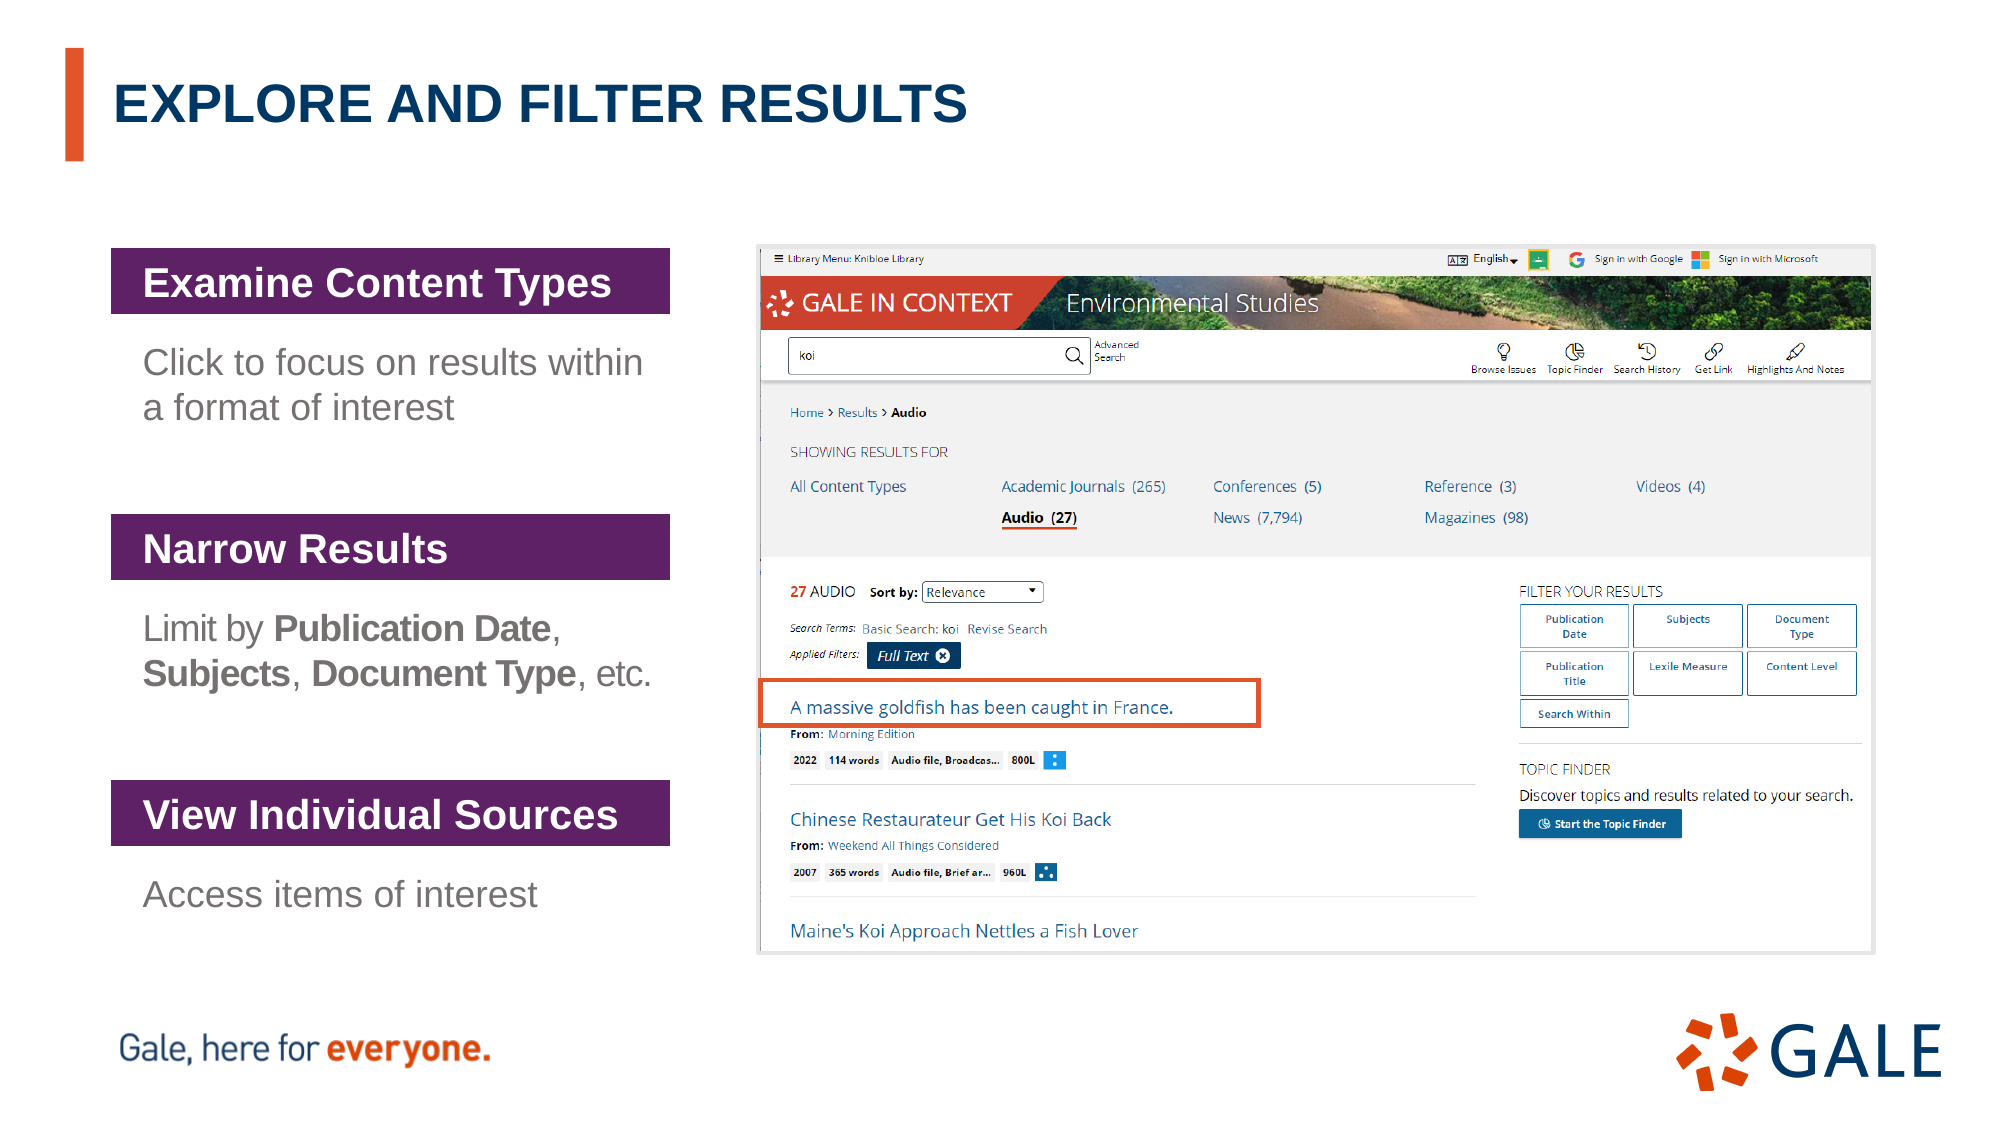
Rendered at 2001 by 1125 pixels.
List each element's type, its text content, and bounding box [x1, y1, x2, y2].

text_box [112, 514, 669, 703]
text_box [112, 780, 669, 924]
picture [0, 970, 2000, 1125]
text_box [112, 248, 669, 437]
title EXPLORE AND FILTER RESULTS [98, 48, 1979, 162]
picture [760, 248, 1871, 951]
picture [1676, 1013, 1941, 1091]
